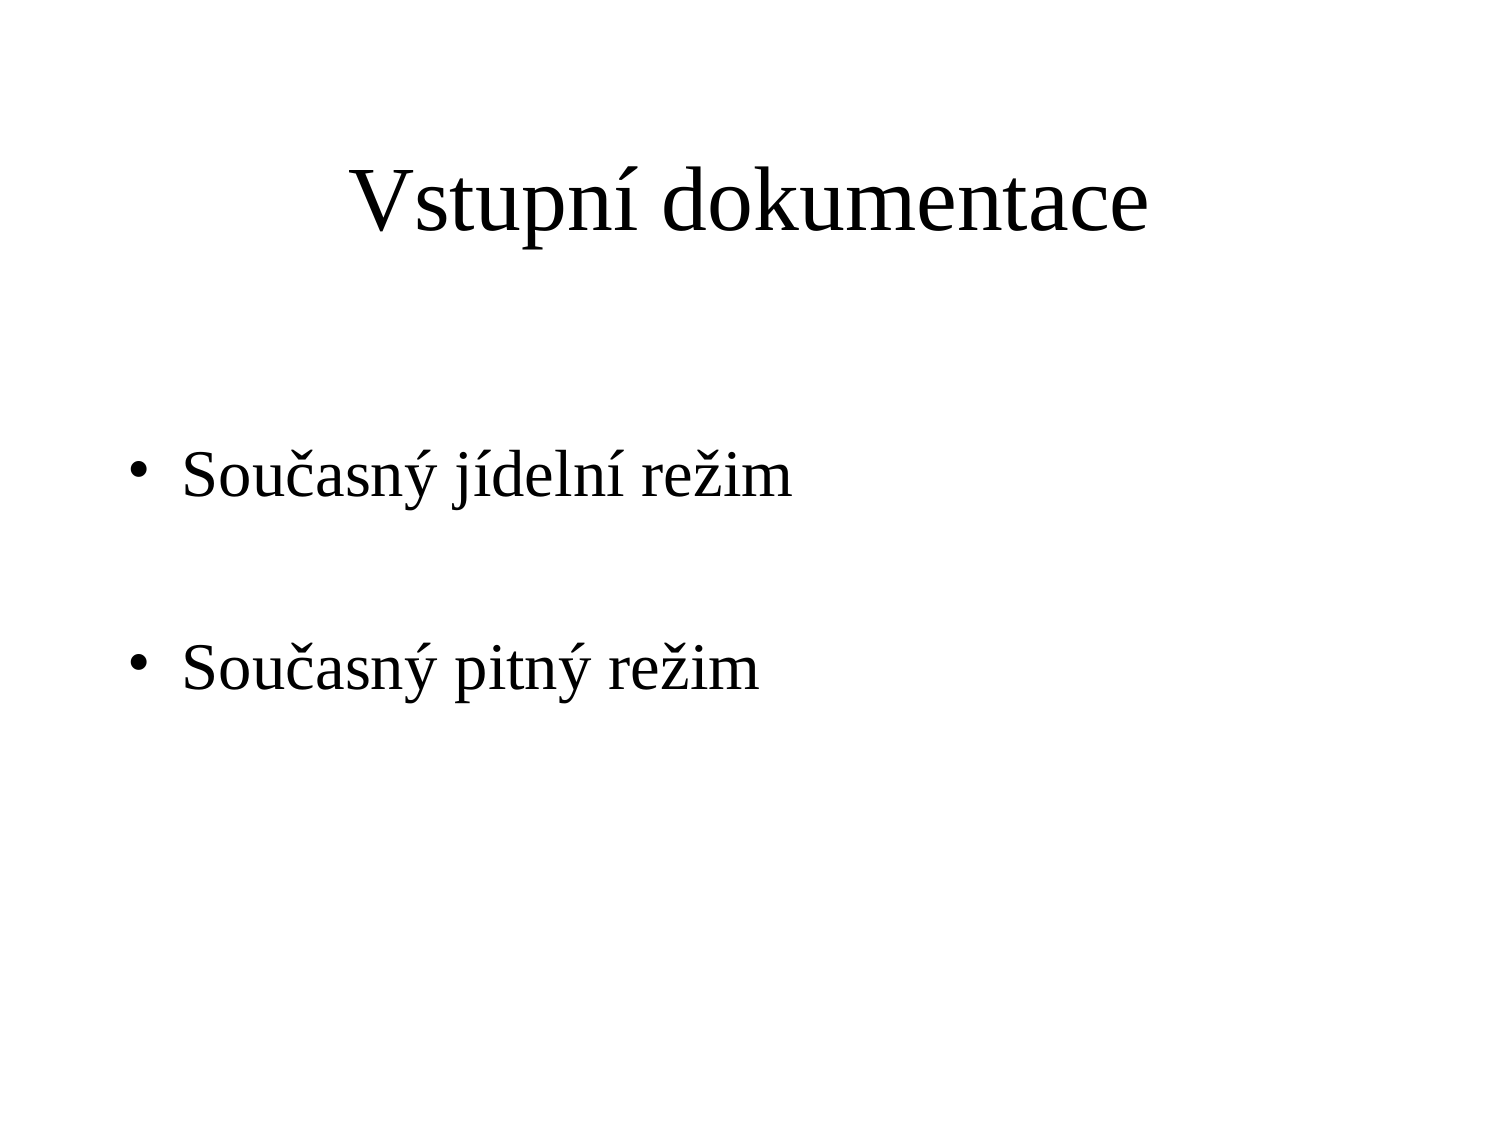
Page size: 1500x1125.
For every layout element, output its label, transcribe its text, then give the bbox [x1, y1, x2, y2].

title Vstupní dokumentace [112, 99, 1388, 288]
list Současný jídelní režim Současný pitný režim [112, 324, 1388, 1000]
